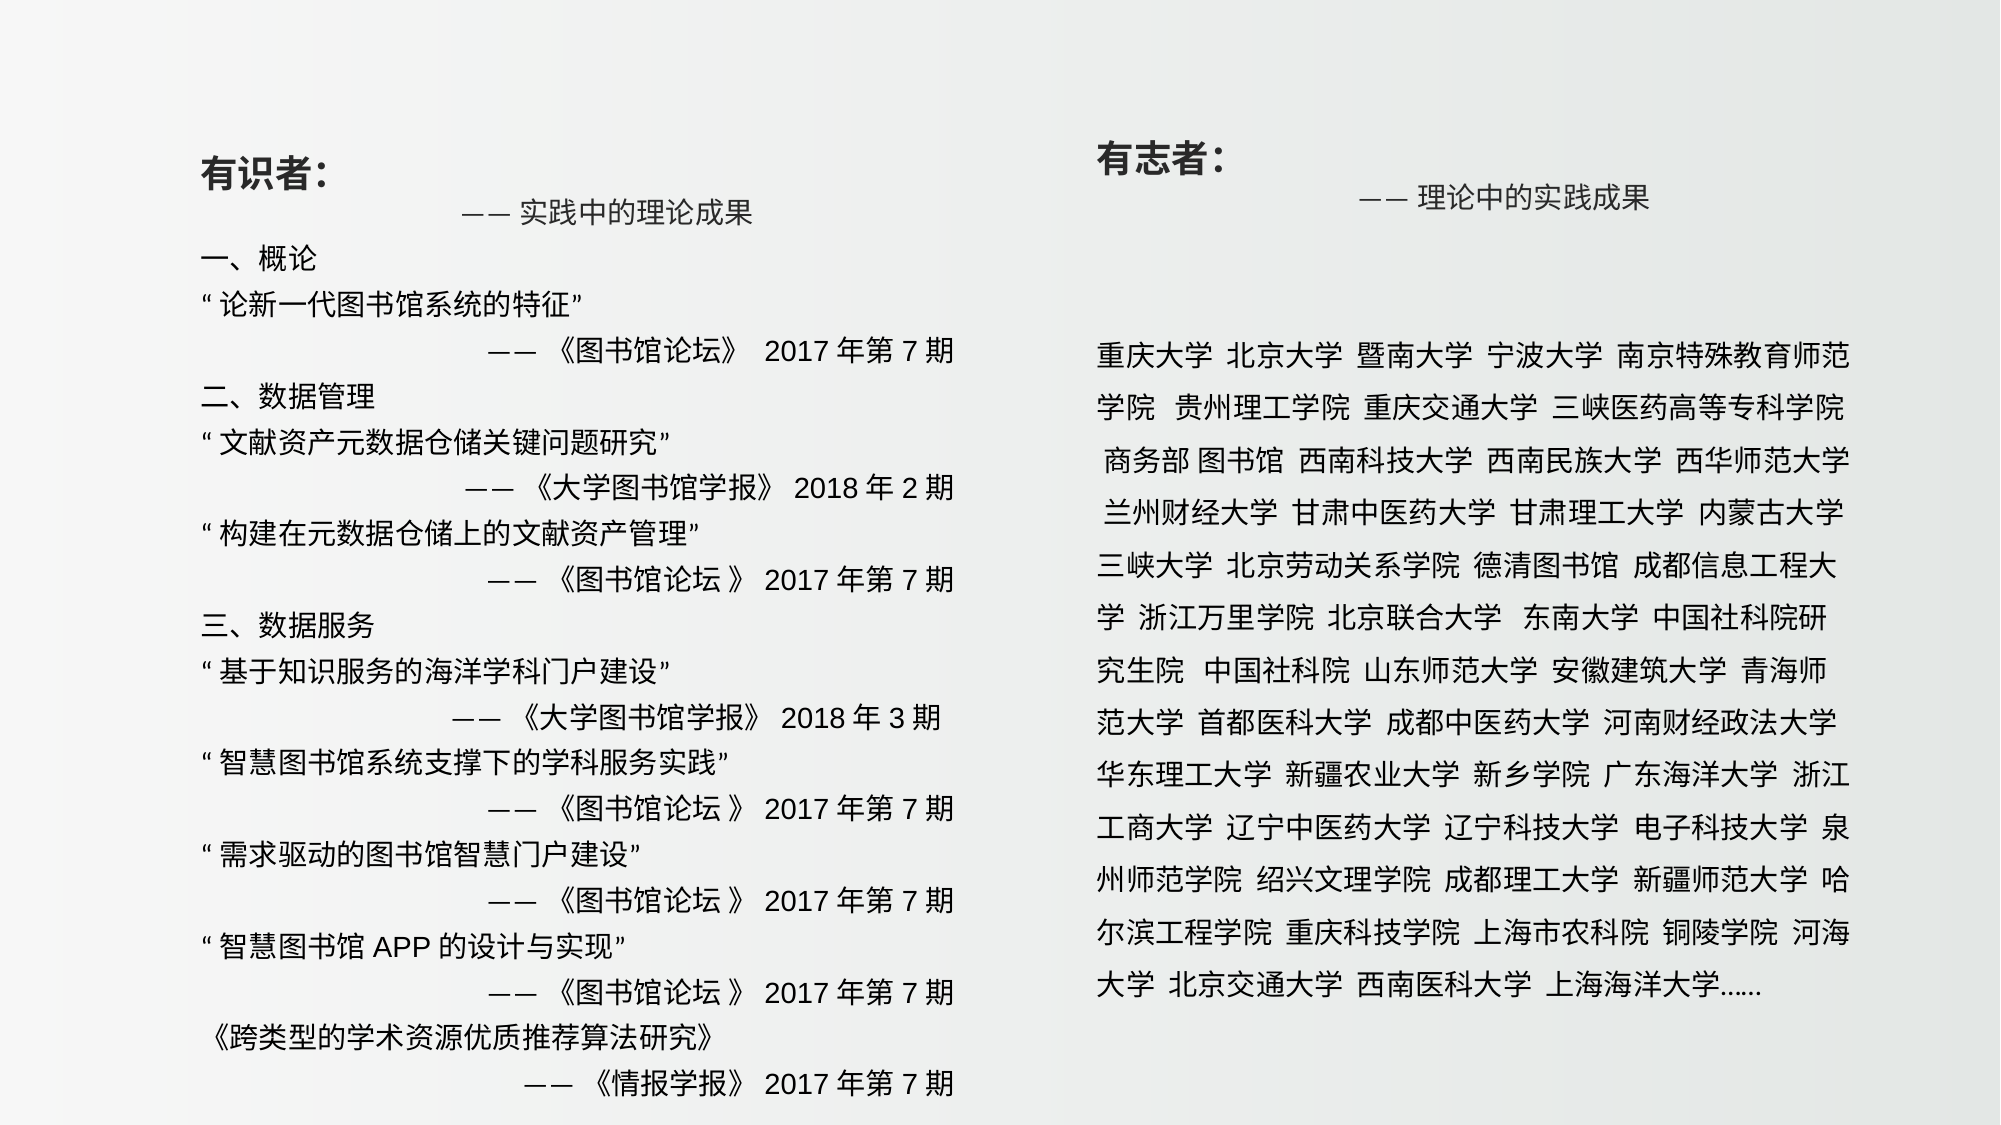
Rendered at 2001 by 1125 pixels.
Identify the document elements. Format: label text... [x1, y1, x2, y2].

text_box 有志者： ——理论中的实践成果 重庆大学 北京大学 暨南大学 宁波大学 南京特殊教育师范学院 贵州理工学院 重庆交通大学 三峡医药高等专科学院 商务部 图书馆 西南科技大学 西南民族大学 西华师范大学 兰州财经大学 甘肃中医药大学 甘肃理工大学 内蒙古大学 三峡大学 北京劳动关系学院 德清图书馆 成都信息工程大学 浙江万里学院 北京联合大学 东南大学 中国社科院研究生院 中国社科院 山东师范大学 安徽建筑大学 青海师范大学 首都医科大学 成都中医药大学 河南财经政法大学 华东理工大学 新疆农业大学 新乡学院 广东海洋大学 浙江工商大学 辽宁中医药大学 辽宁科技大学 电子科技大学 泉州师范学院 绍兴文理学院 成都理工大学 新疆师范大学 哈尔滨工程学院 重庆科技学院 上海市农科院 铜陵学院 河海大学 北京交通大学 西南医科大学 上海海洋大学…… [1082, 127, 1868, 1125]
text_box 有识者： ——实践中的理论成果 一、概论 “论新一代图书馆系统的特征” ——《图书馆论坛》 2017年第7期 二、数据管理 “文献资产元数据仓储关键问题研究” ——《大学图书馆学报》2018年2期 “构建在元数据仓储上的文献资产管理” ——《图书馆论坛 》2017年第7期 三、数据服务 “基于知识服务的海洋学科门户建设” ——《大学图书馆学报》2018年3期 “智慧图书馆系统支撑下的学科服务实践” ——《图书馆论坛 》2017年第7期 “需求驱动的图书馆智慧门户建设” ——《图书馆论坛 》2017年第7期 “智慧图书馆APP的设计与实现” ——《图书馆论坛 》2017年第7期 《跨类型的学术资源优质推荐算法研究》 ——《情报学报》2017年第7期 [185, 142, 970, 1125]
